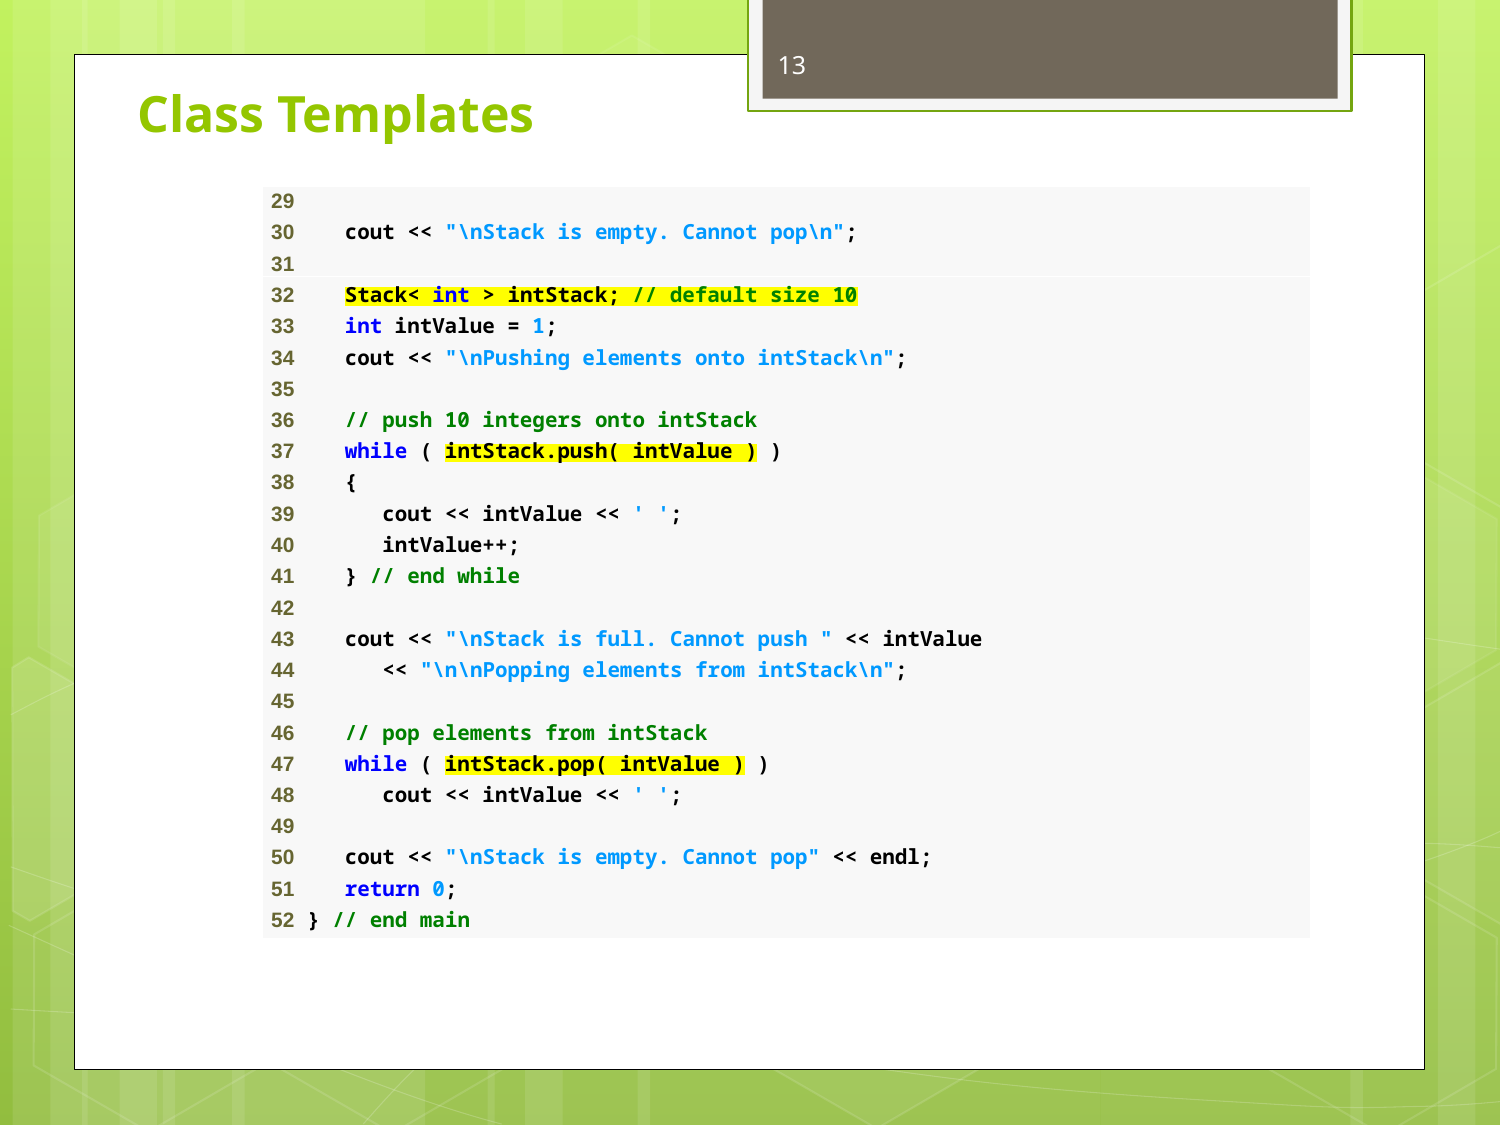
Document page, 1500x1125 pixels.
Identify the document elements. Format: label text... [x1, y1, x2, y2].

footer [849, 1037, 1425, 1098]
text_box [262, 187, 1313, 964]
slide_number 13 [762, 36, 982, 97]
title Class Templates [122, 37, 1275, 150]
